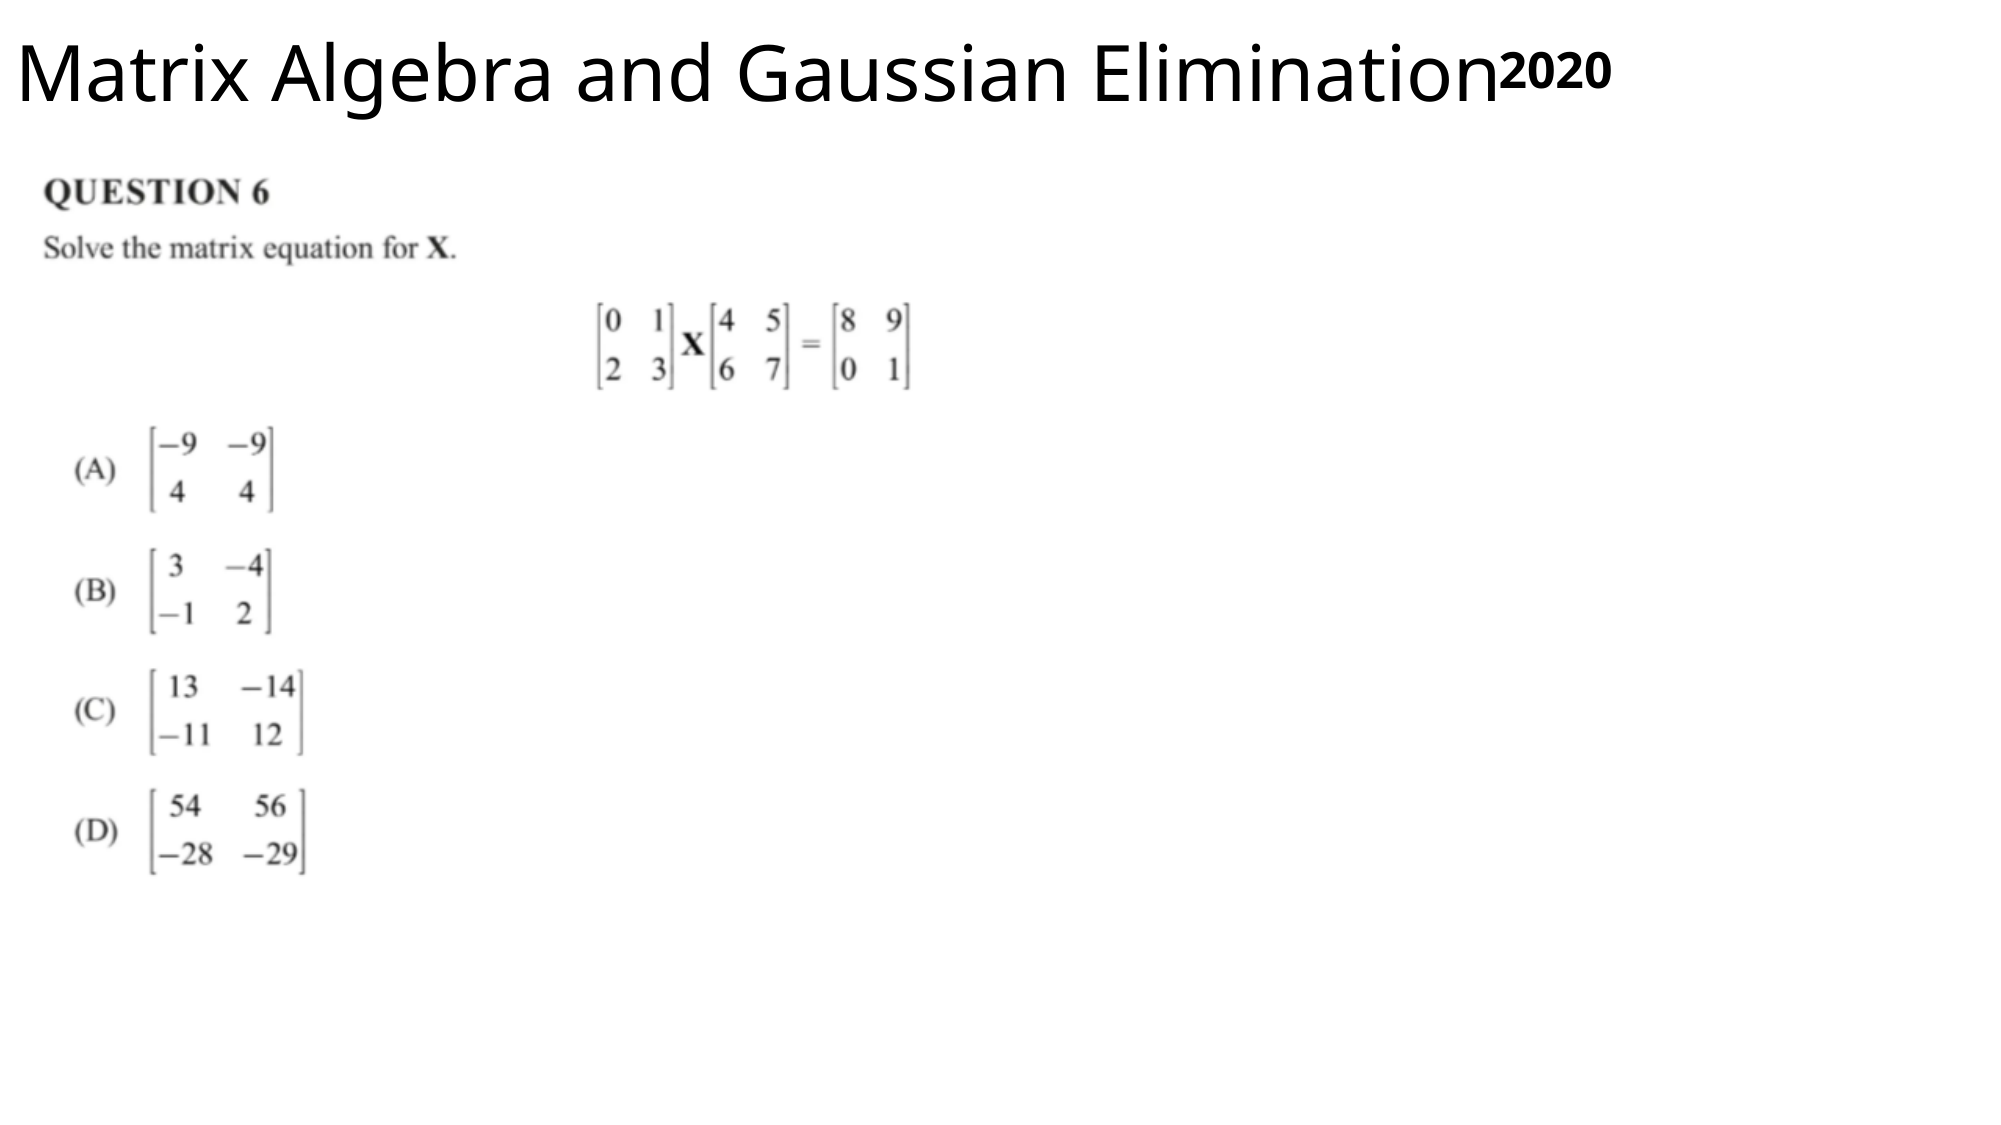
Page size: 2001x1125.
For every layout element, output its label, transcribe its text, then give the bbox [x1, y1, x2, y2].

picture [23, 153, 942, 901]
title Matrix Algebra and Gaussian Elimination [0, 25, 1556, 127]
text_box 2020 [1483, 31, 1628, 106]
